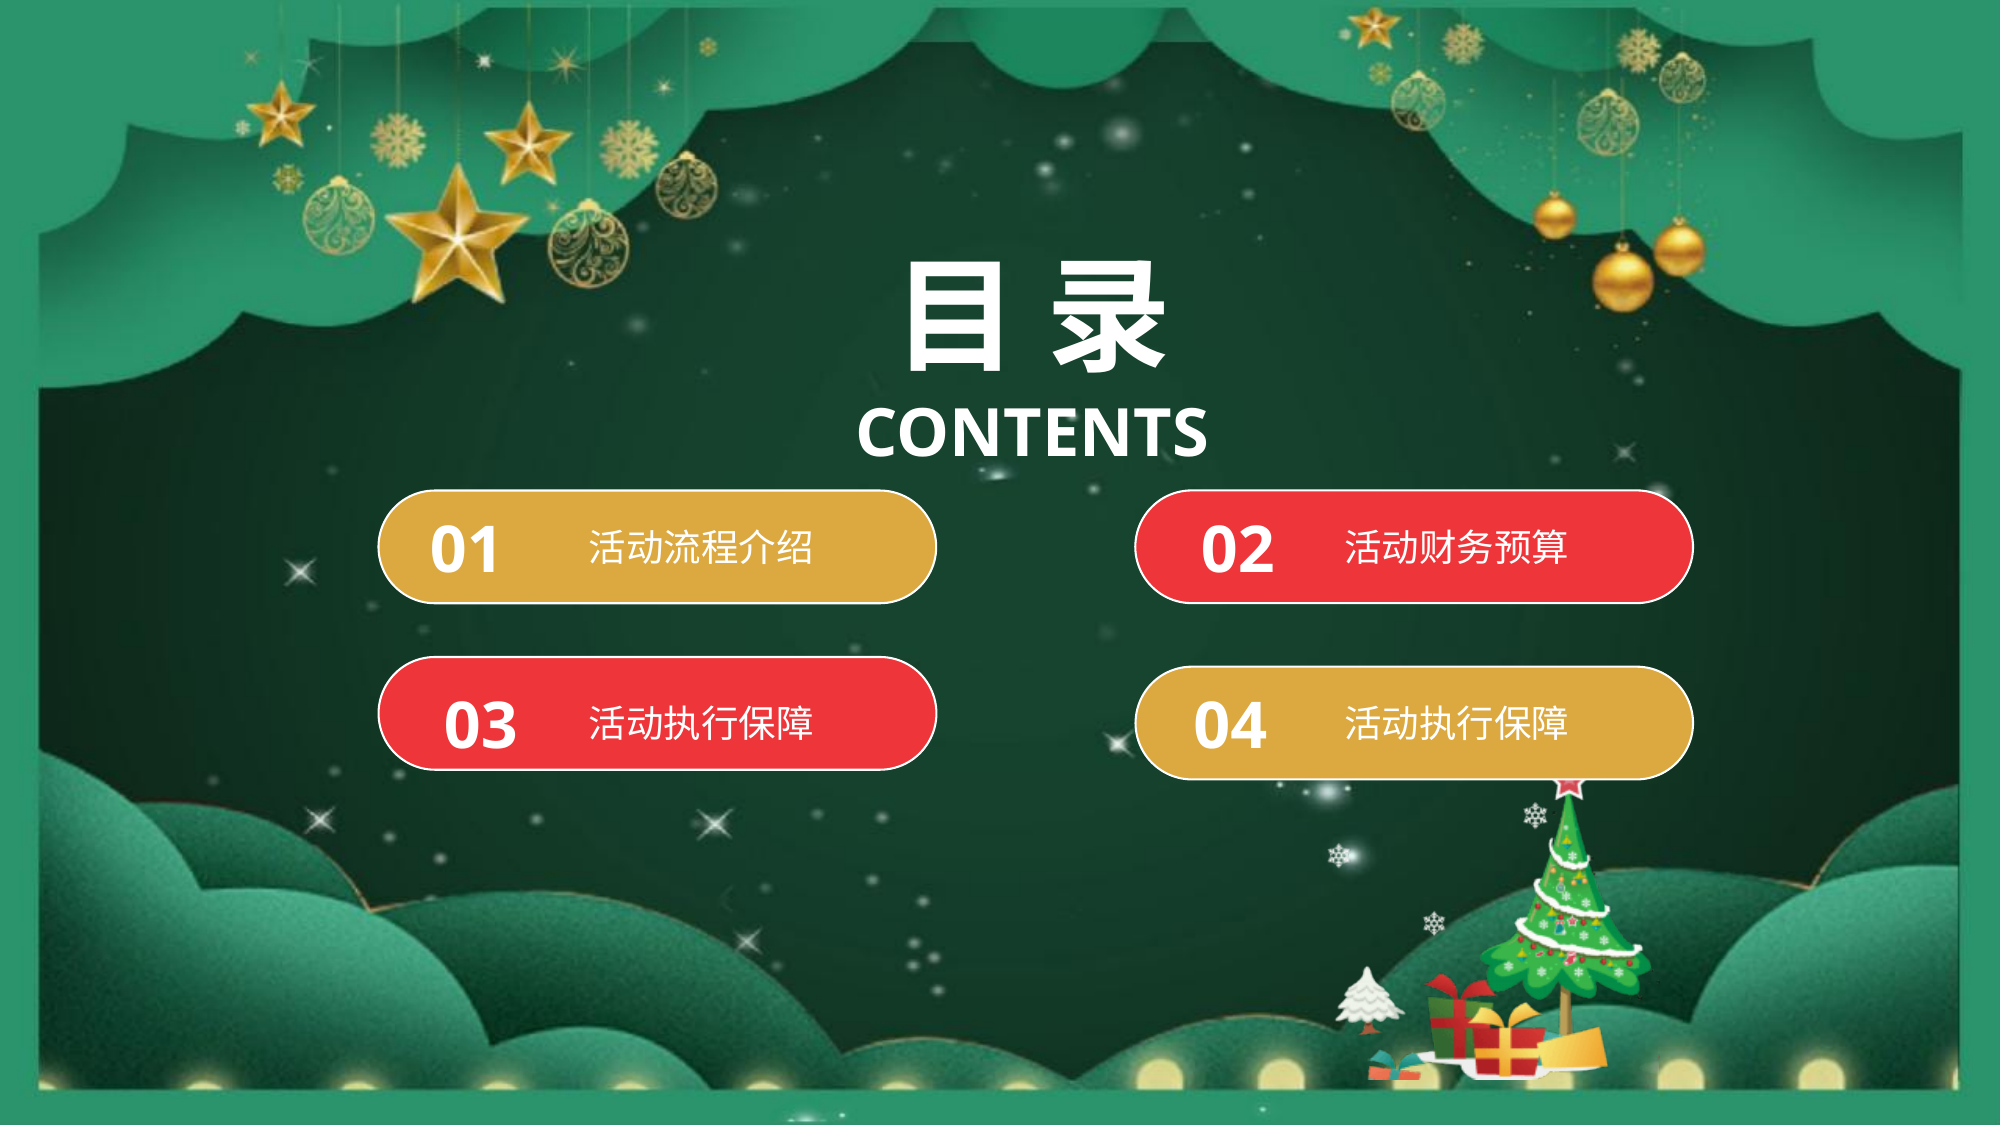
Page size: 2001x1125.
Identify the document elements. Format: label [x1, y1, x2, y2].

picture [0, 0, 2001, 1125]
text_box [378, 228, 1694, 780]
